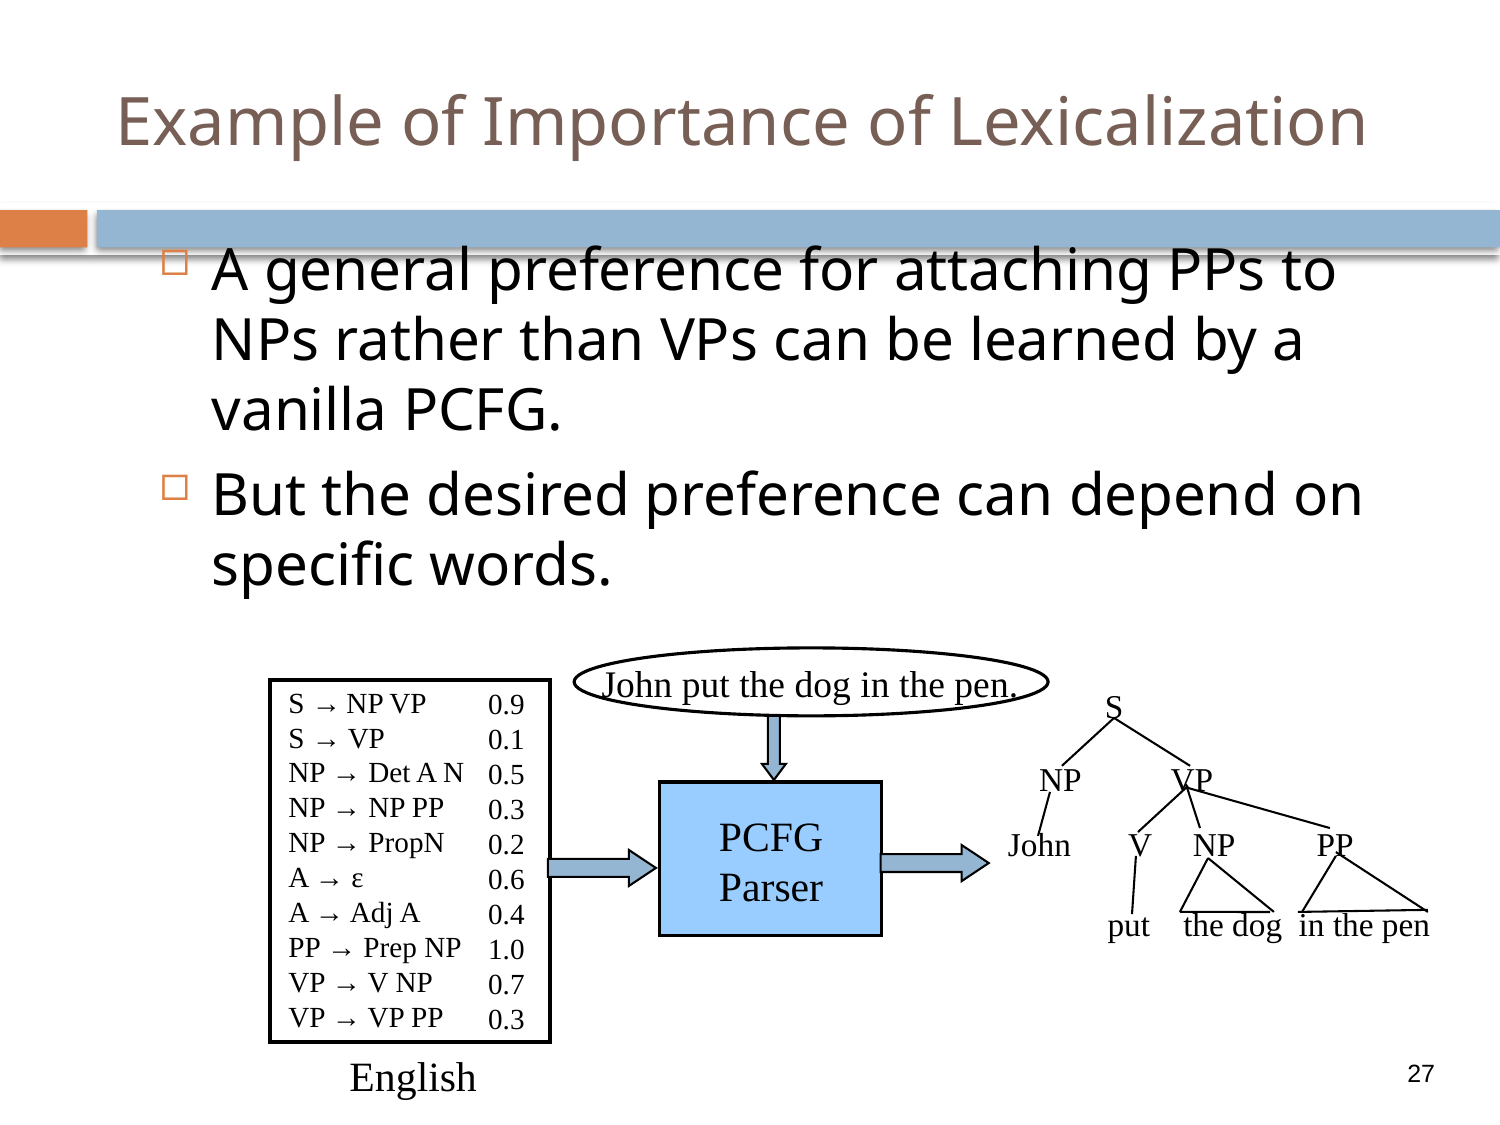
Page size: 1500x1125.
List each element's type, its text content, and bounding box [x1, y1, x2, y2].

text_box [880, 677, 1447, 951]
title Example of Importance of Lexicalization [100, 37, 1438, 200]
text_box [573, 647, 1049, 781]
list A general preference for attaching PPs to NPs rather than VPs can be learned by a vanilla PCFG. But the desired preference can depend on specific words. [144, 224, 1420, 541]
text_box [269, 675, 551, 1108]
text_box 27 [1137, 1049, 1450, 1125]
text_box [547, 781, 874, 937]
